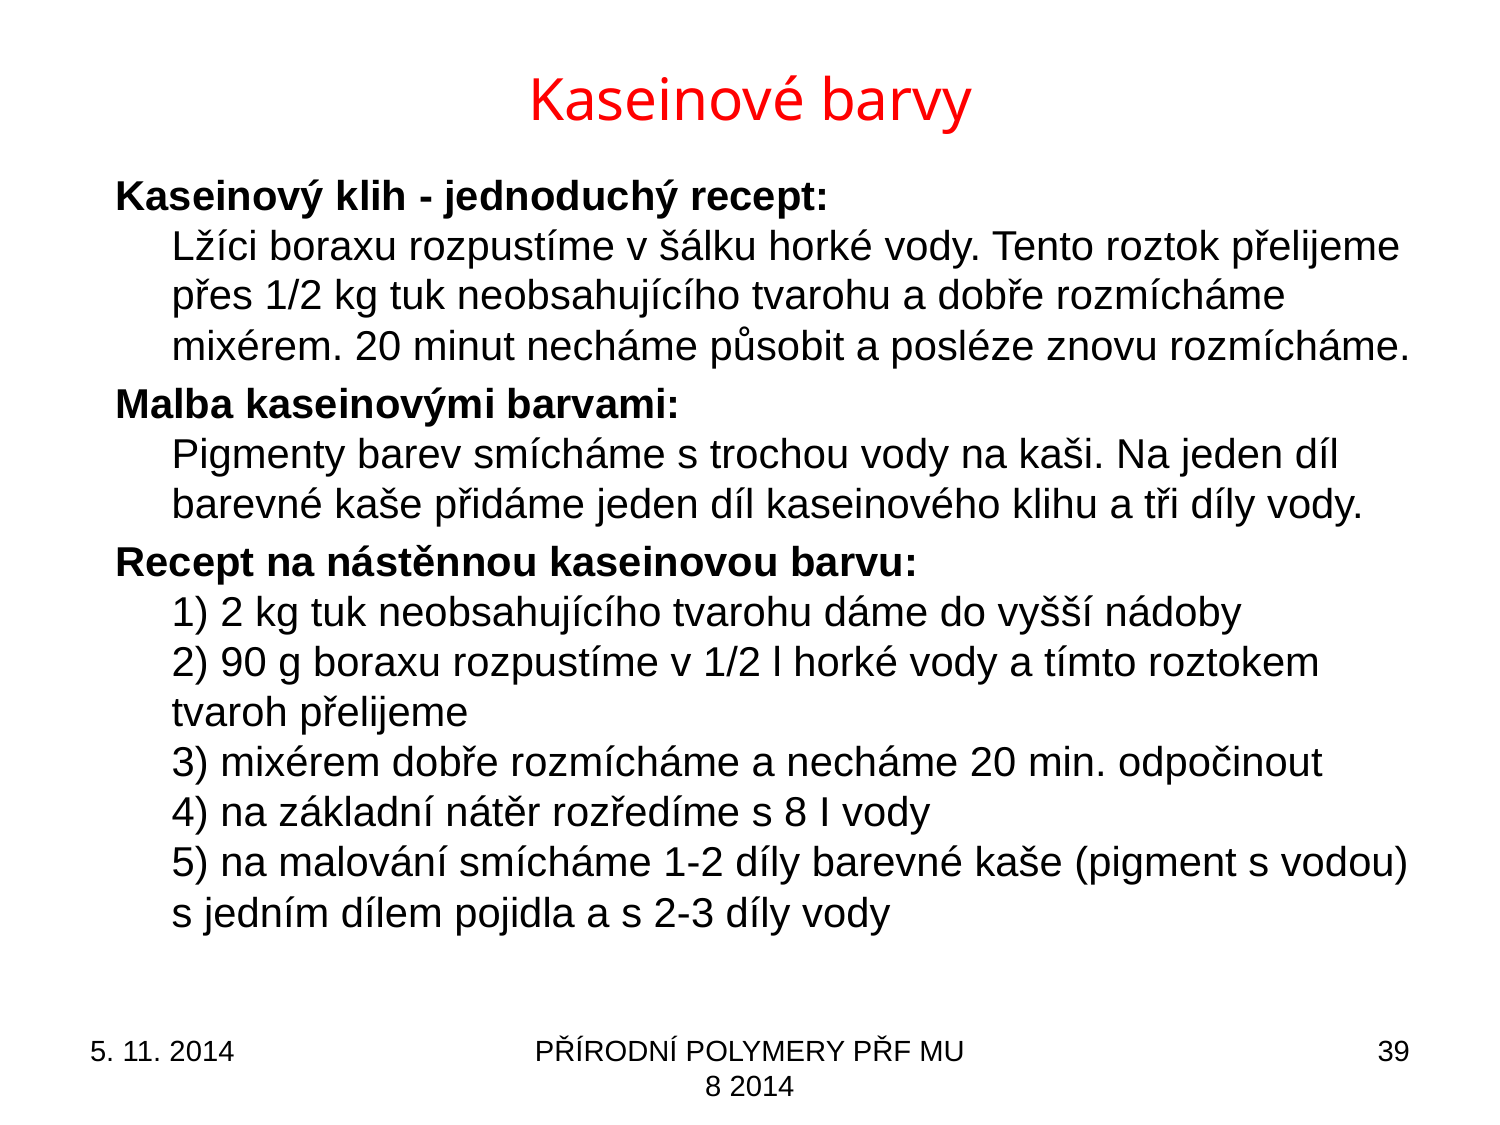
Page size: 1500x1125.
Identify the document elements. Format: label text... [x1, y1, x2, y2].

footer PŘÍRODNÍ POLYMERY PŘF MU 8 2014 [512, 1024, 988, 1103]
list Kaseinový klih - jednoduchý recept: Lžíci boraxu rozpustíme v šálku horké vody. Tento roztok přelijeme přes 1/2 kg tuk neobsahujícího tvarohu a dobře rozmícháme mixérem. 20 minut necháme působit a posléze znovu rozmícháme. Malba kaseinovými barvami: Pigmenty barev smícháme s trochou vody na kaši. Na jeden díl barevné kaše přidáme jeden díl kaseinového klihu a tři díly vody. Recept na nástěnnou kaseinovou barvu: 1) 2 kg tuk neobsahujícího tvarohu dáme do vyšší nádoby 2) 90 g boraxu rozpustíme v 1/2 l horké vody a tímto roztokem tvaroh přelijeme 3) mixérem dobře rozmícháme a necháme 20 min. odpočinout 4) na základní nátěr rozředíme s 8 I vody 5) na malování smícháme 1-2 díly barevné kaše (pigment s vodou) s jedním dílem pojidla a s 2-3 díly vody [100, 160, 1451, 1012]
slide_number 39 [1074, 1024, 1426, 1103]
title Kaseinové barvy [74, 44, 1426, 150]
slide_number 5. 11. 2014 [74, 1024, 426, 1103]
